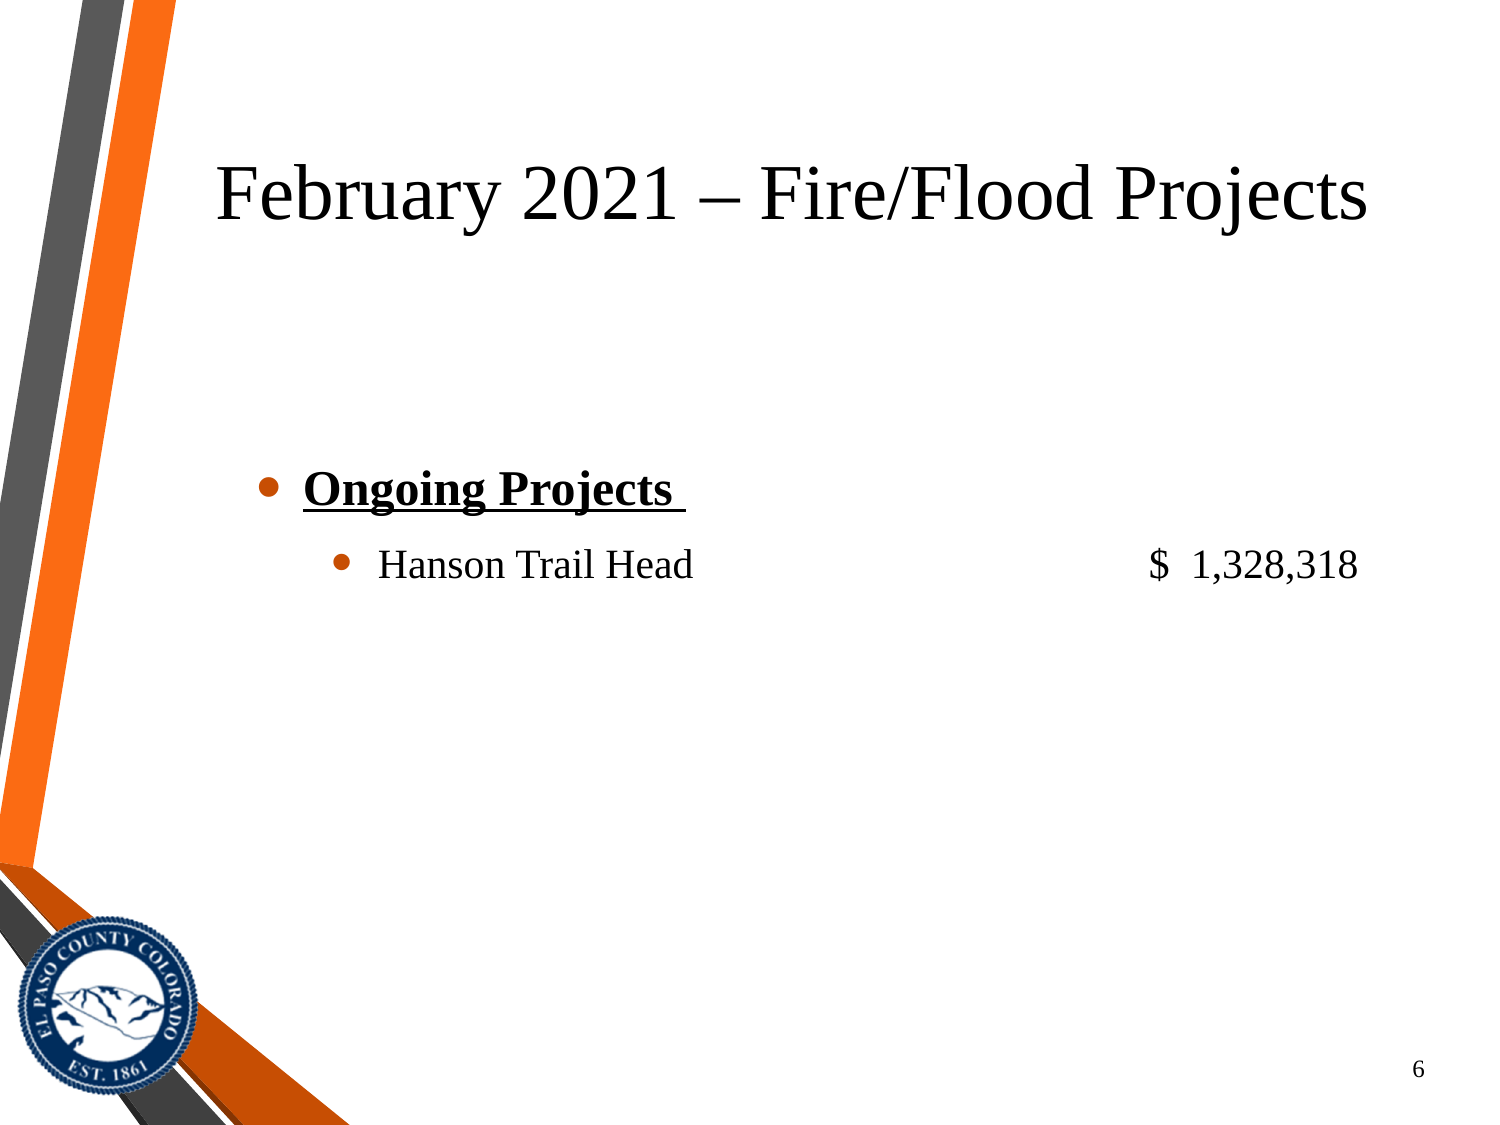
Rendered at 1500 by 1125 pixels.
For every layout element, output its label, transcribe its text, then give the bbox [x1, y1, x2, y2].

slide_number 6 [1369, 1037, 1441, 1098]
list Ongoing Projects Hanson Trail Head $ 1,328,318 [241, 270, 1500, 855]
picture [16, 914, 199, 1096]
title February 2021 – Fire/Flood Projects [161, 75, 1425, 400]
